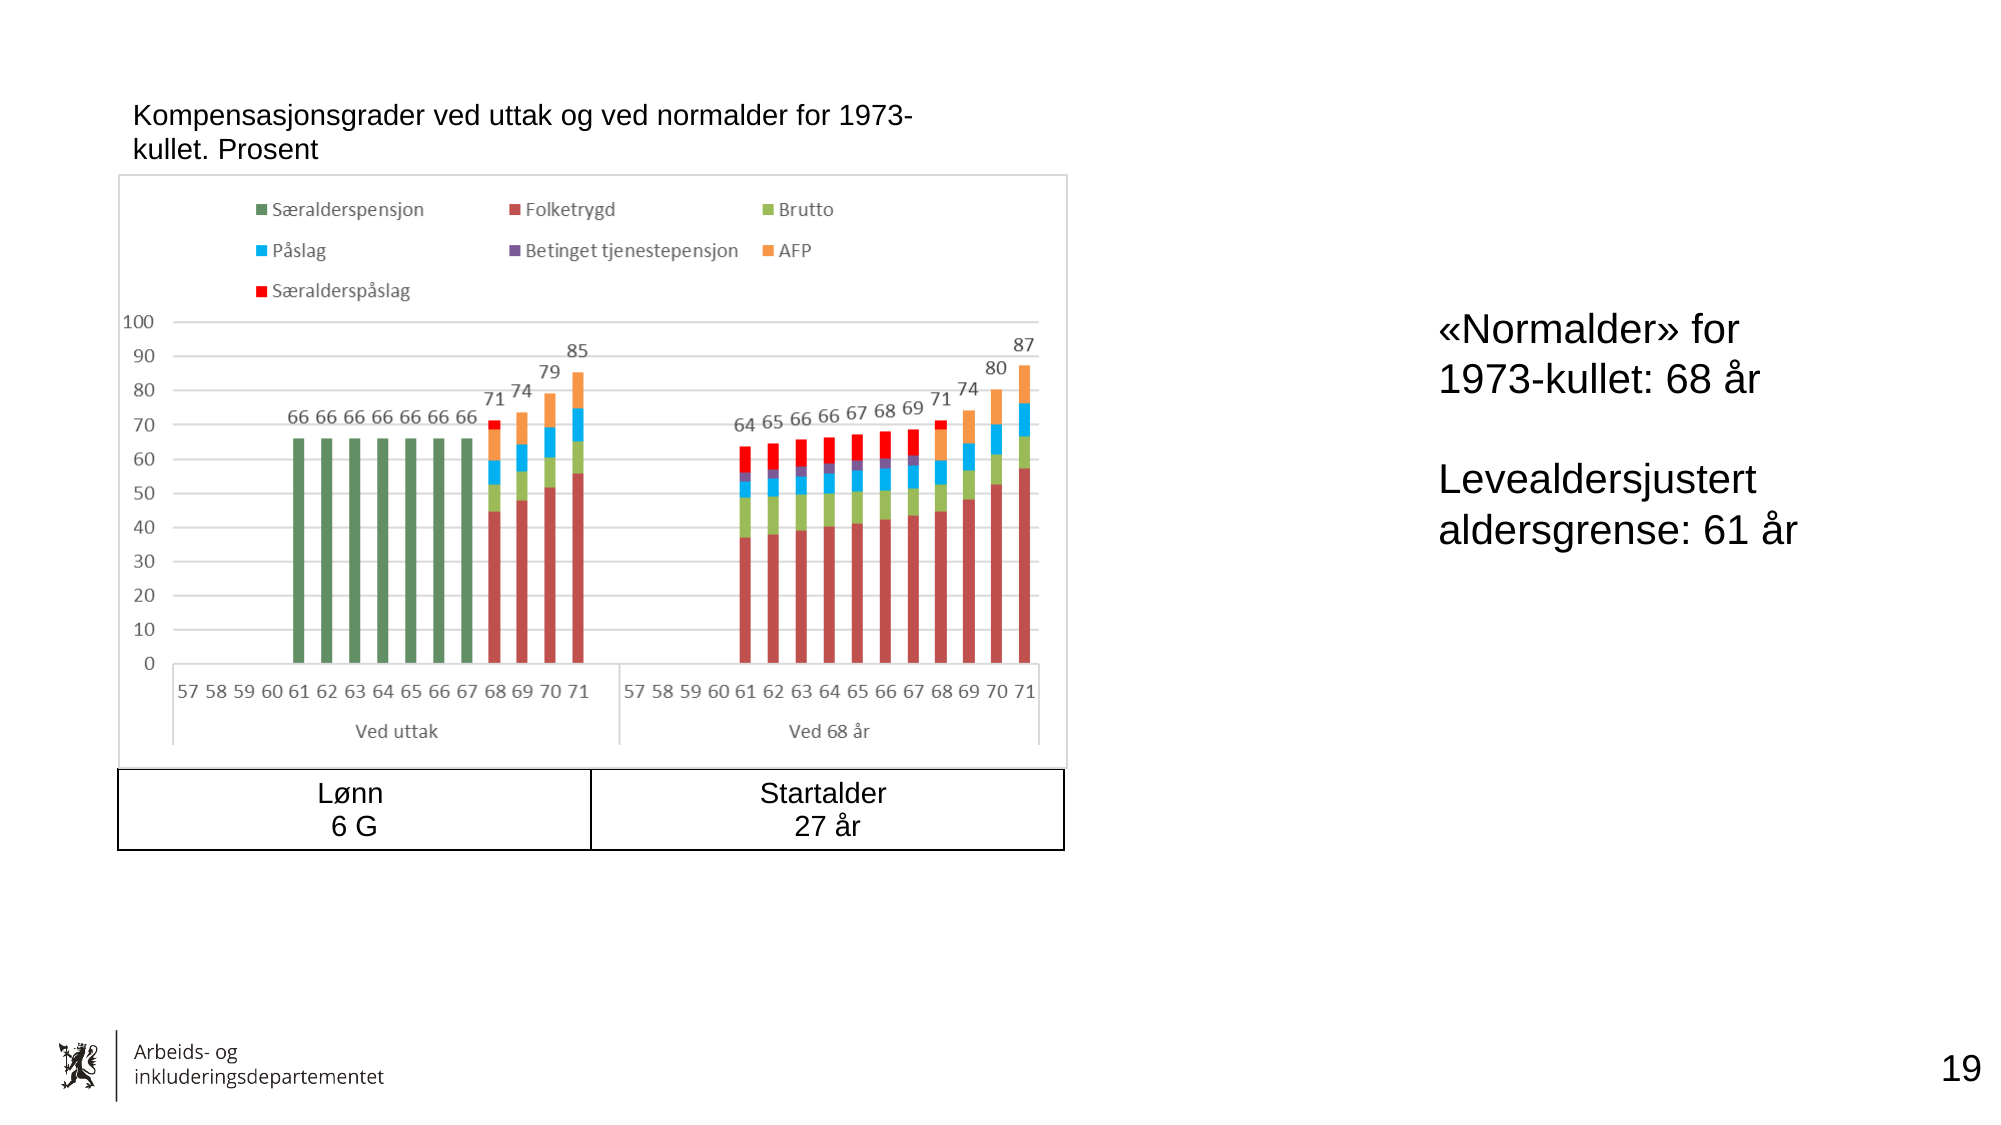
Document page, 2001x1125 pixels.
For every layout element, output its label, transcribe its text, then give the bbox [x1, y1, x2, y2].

slide_number 19 [1926, 1036, 2000, 1096]
picture [59, 1030, 384, 1102]
table_header Lønn 6 G [119, 770, 590, 849]
text_box Kompensasjonsgrader ved uttak og ved normalder for 1973-kullet. Prosent [118, 88, 1004, 174]
picture [118, 174, 1068, 769]
table_header Startalder 27 år [592, 770, 1063, 849]
text_box «Normalder» for 1973-kullet: 68 år Levealdersjustert aldersgrense: 61 år [1423, 294, 1828, 560]
